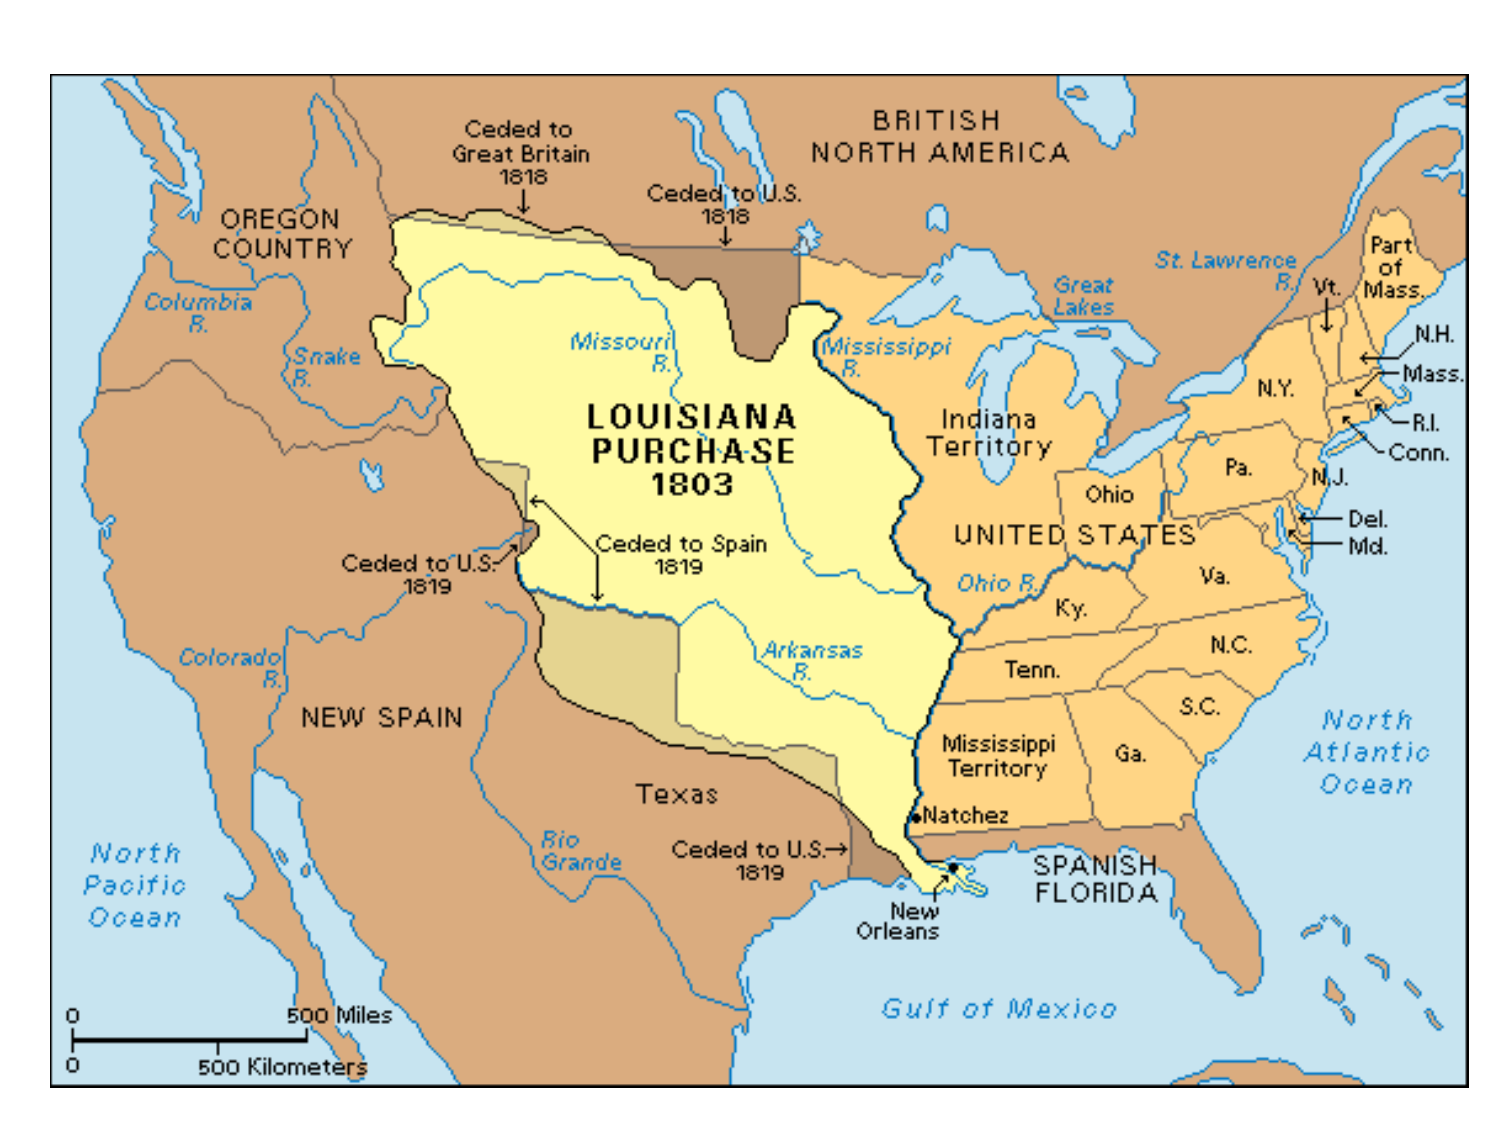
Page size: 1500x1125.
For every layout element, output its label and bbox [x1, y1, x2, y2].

picture [49, 74, 1470, 1088]
